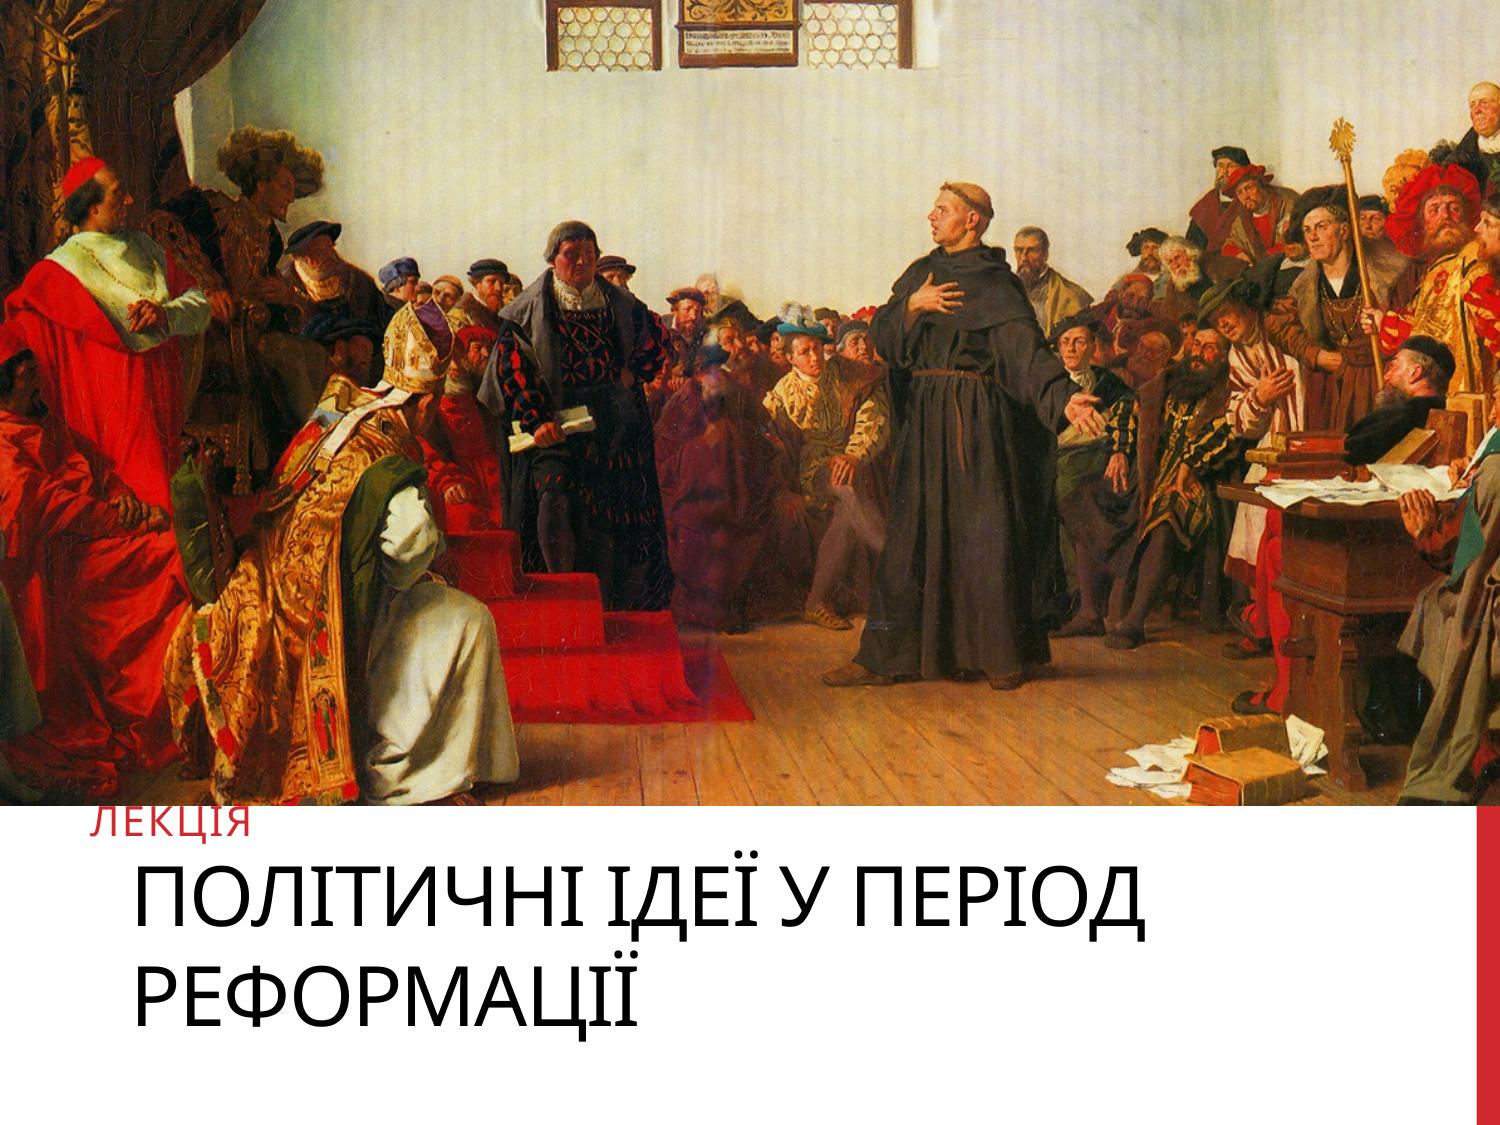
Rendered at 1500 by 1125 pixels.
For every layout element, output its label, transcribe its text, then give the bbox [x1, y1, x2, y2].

subtitle лекція [75, 812, 1200, 938]
title Політичні ідеї у період Реформації [115, 822, 1391, 1064]
picture [0, 0, 1500, 807]
